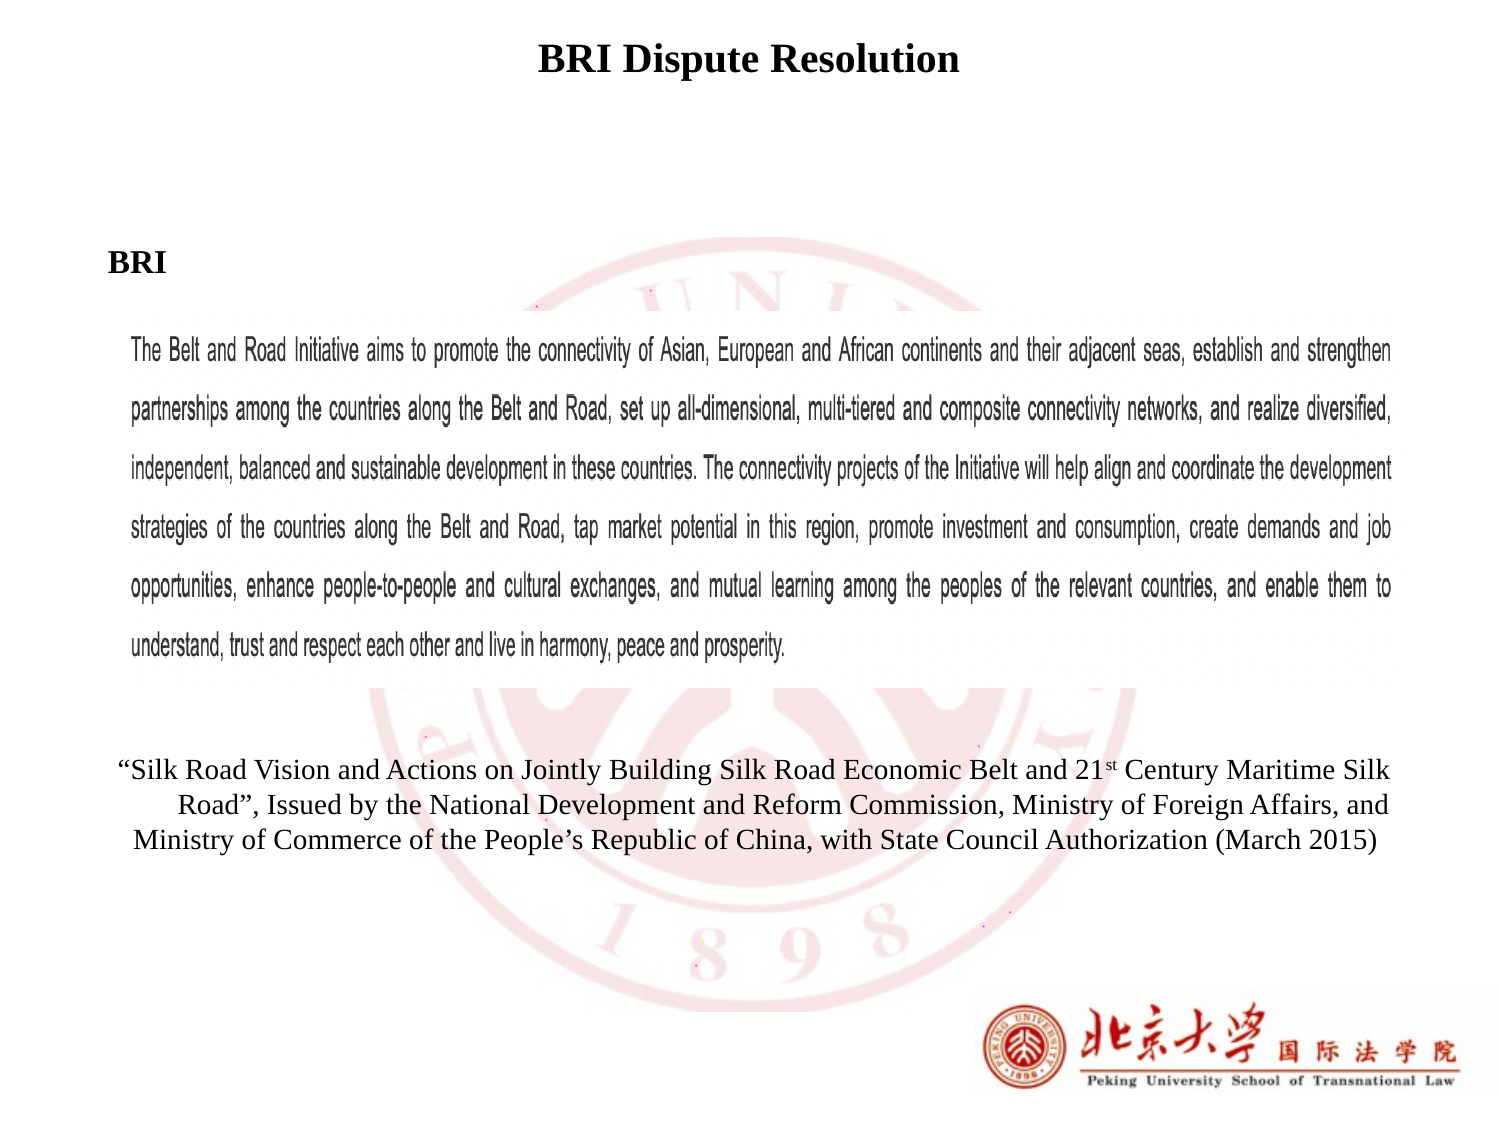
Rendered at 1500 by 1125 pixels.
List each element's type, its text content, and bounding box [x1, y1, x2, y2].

list BRI Dispute Resolution BRI “Silk Road Vision and Actions on Jointly Building Silk Road Economic Belt and 21st Century Maritime Silk Road”, Issued by the National Development and Reform Commission, Ministry of Foreign Affairs, and Ministry of Commerce of the People’s Republic of China, with State Council Authorization (March 2015) [92, 23, 1406, 991]
picture [122, 311, 1407, 689]
picture [366, 990, 1500, 1097]
